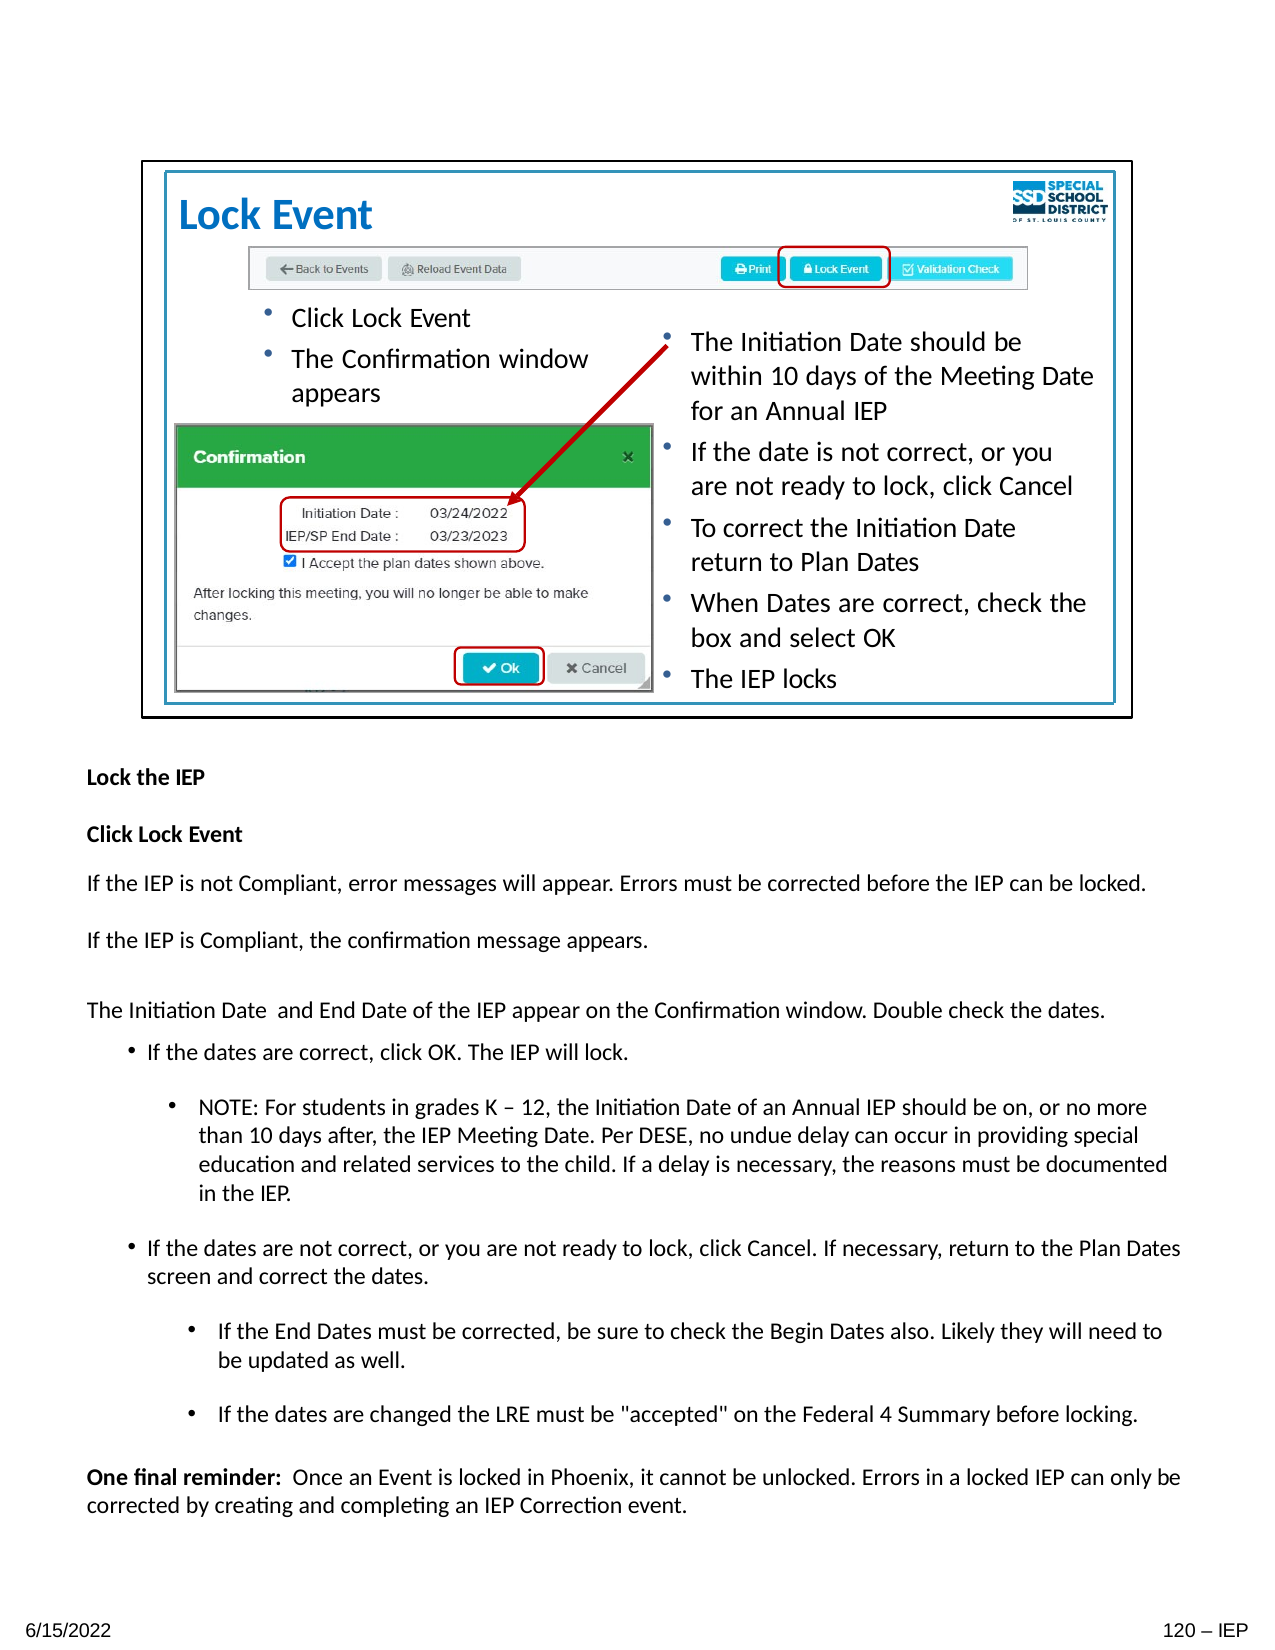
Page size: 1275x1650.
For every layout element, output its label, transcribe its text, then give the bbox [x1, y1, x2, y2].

footer 6/15/2022 [23, 1617, 115, 1650]
slide_number 100 – IEP [1156, 1617, 1252, 1650]
text_box Lock the IEP Click Lock Event If the IEP is not Compliant, error messages will appear. Errors must be corrected before the IEP can be locked. If the IEP is Compliant, the confirmation message appears. The Initiation Date and End Date of the IEP appear on the Confirmation window. Double check the dates. If the dates are correct, click OK. The IEP will lock. NOTE: For students in grades K – 12, the Initiation Date of an Annual IEP should be on, or no more than 10 days after, the IEP Meeting Date. Per DESE, no undue delay can occur in providing special education and related services to the child. If a delay is necessary, the reasons must be documented in the IEP. If the dates are not correct, or you are not ready to lock, click Cancel. If necessary, return to the Plan Dates screen and correct the dates. If the End Dates must be corrected, be sure to check the Begin Dates also. Likely they will need to be updated as well. If the dates are changed the LRE must be "accepted" on the Federal 4 Summary before locking. One final reminder: Once an Event is locked in Phoenix, it cannot be unlocked. Errors in a locked IEP can only be corrected by creating and completing an IEP Correction event. [84, 758, 1187, 1519]
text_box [140, 159, 1134, 719]
